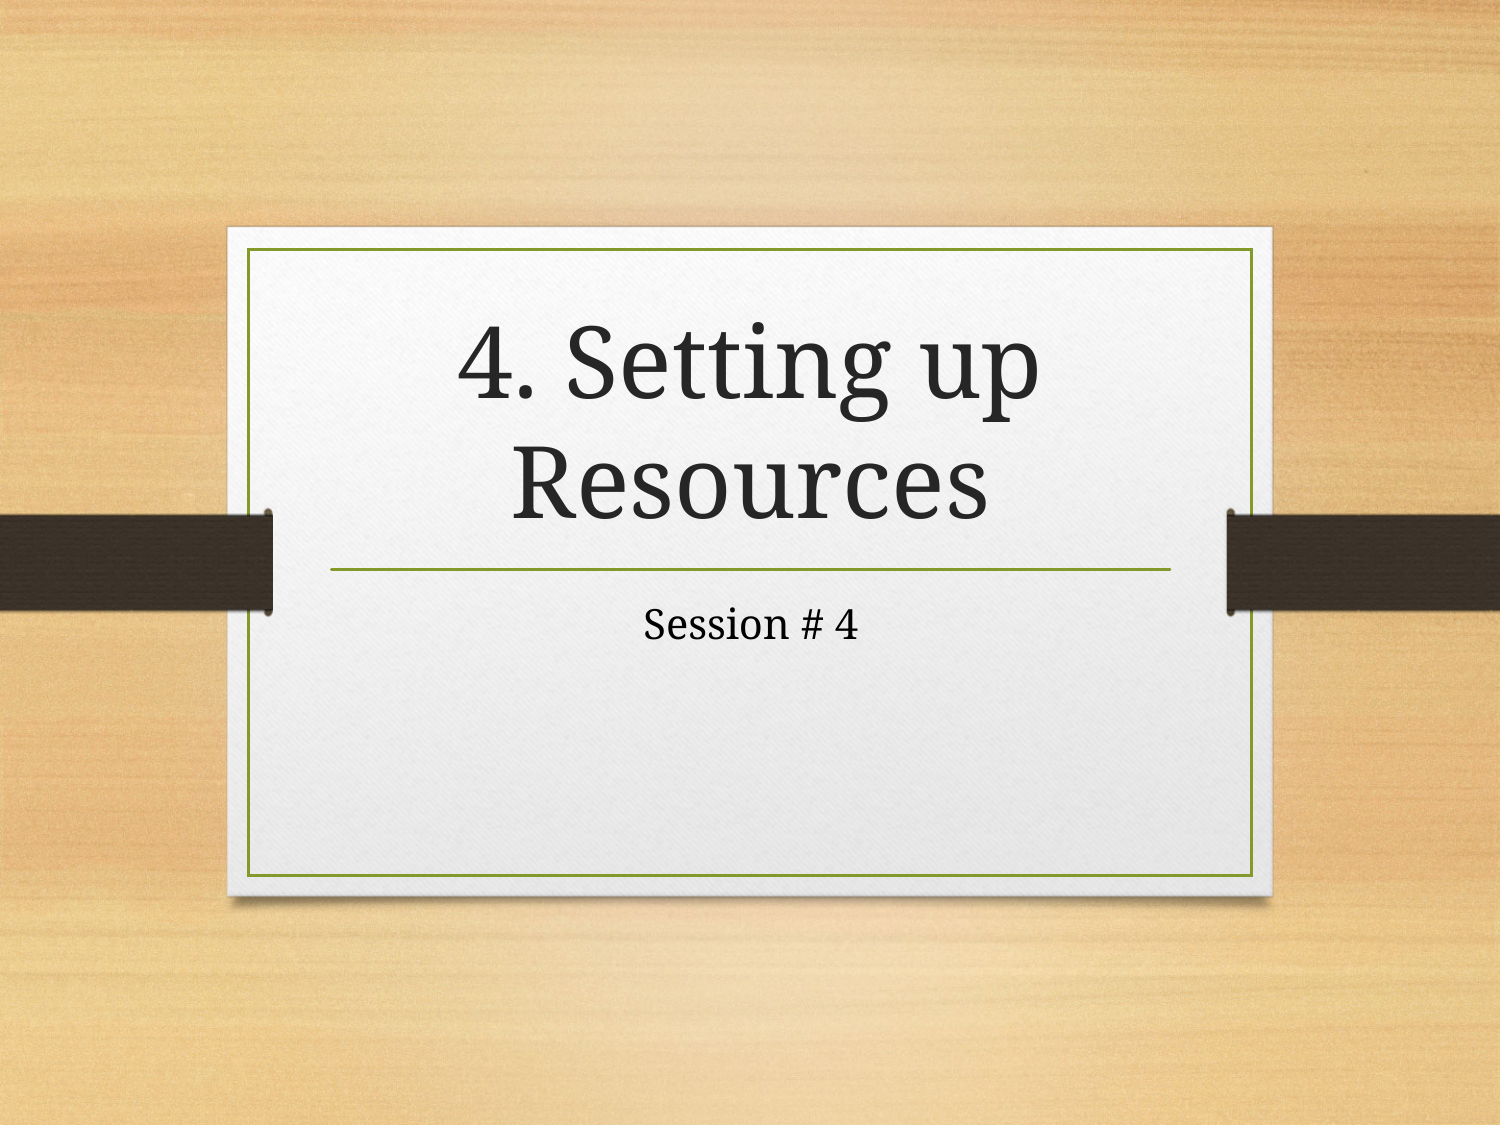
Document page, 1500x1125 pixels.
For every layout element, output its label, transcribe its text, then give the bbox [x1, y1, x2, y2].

picture [0, 0, 1500, 1125]
title 4. Setting up Resources [315, 297, 1187, 546]
subtitle Session # 4 [315, 590, 1187, 817]
